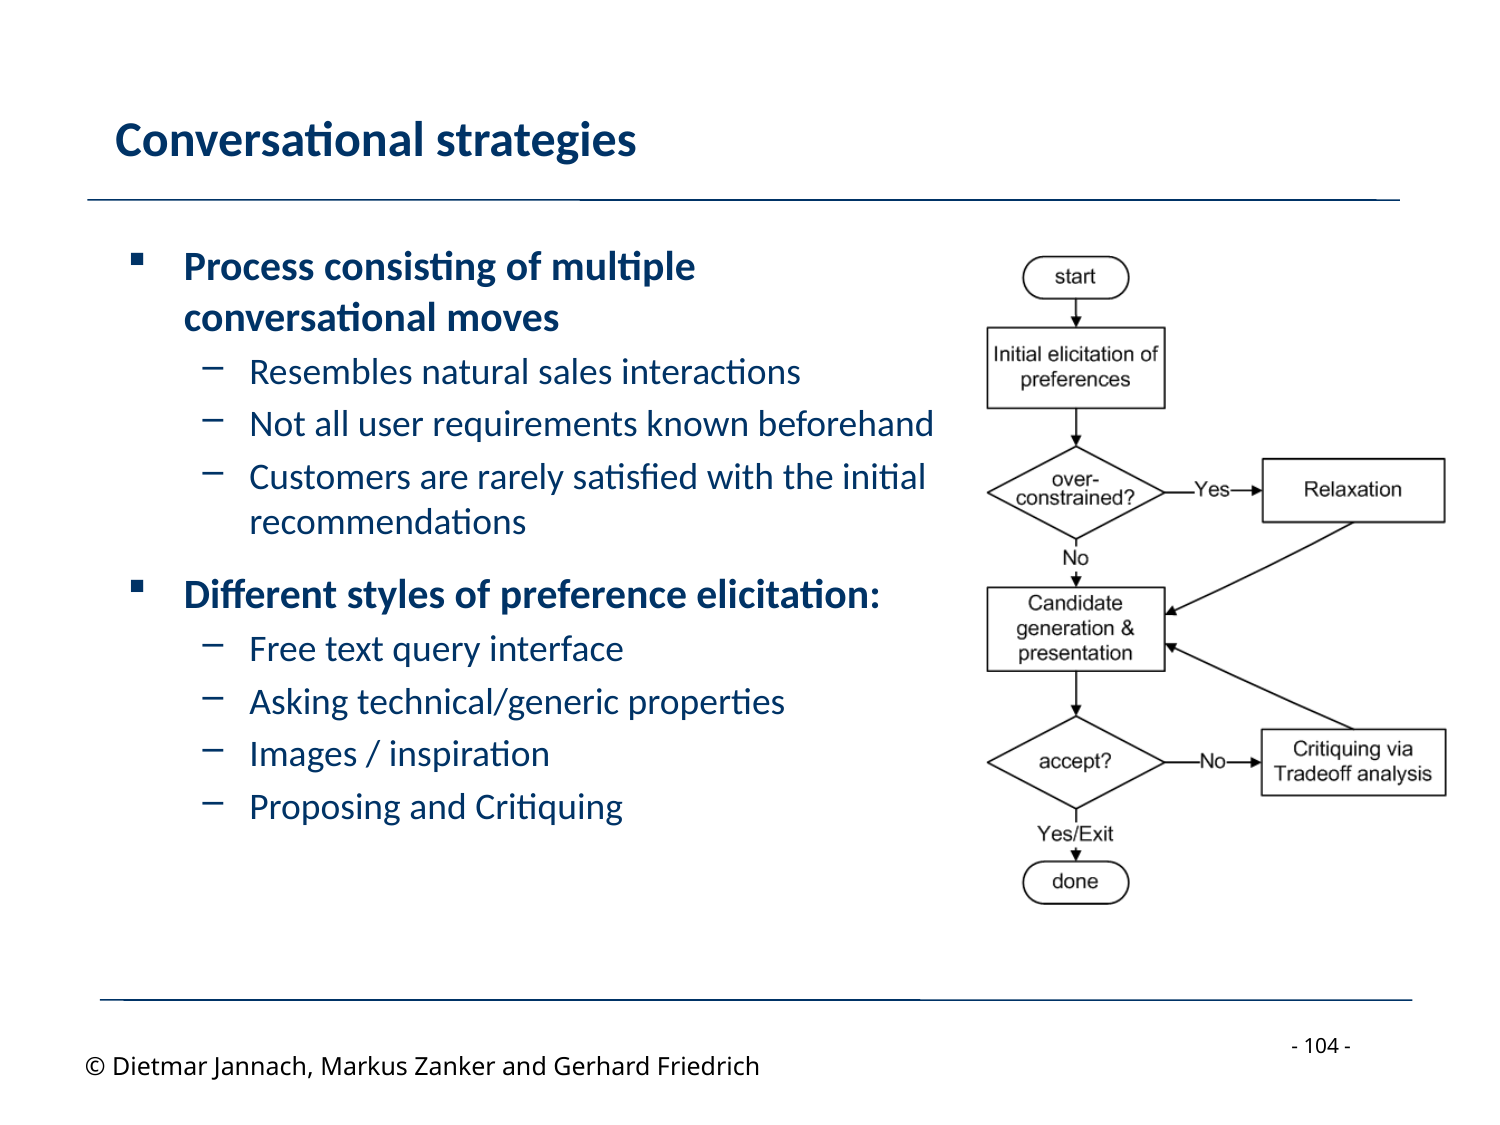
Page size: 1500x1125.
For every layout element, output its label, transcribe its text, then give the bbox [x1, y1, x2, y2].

list Process consisting of multiple conversational moves Resembles natural sales interactions Not all user requirements known beforehand Customers are rarely satisfied with the initial recommendations Different styles of preference elicitation: Free text query interface Asking technical/generic properties Images / inspiration Proposing and Critiquing [112, 231, 963, 1012]
title Conversational strategies [100, 42, 1376, 231]
picture [985, 255, 1447, 906]
